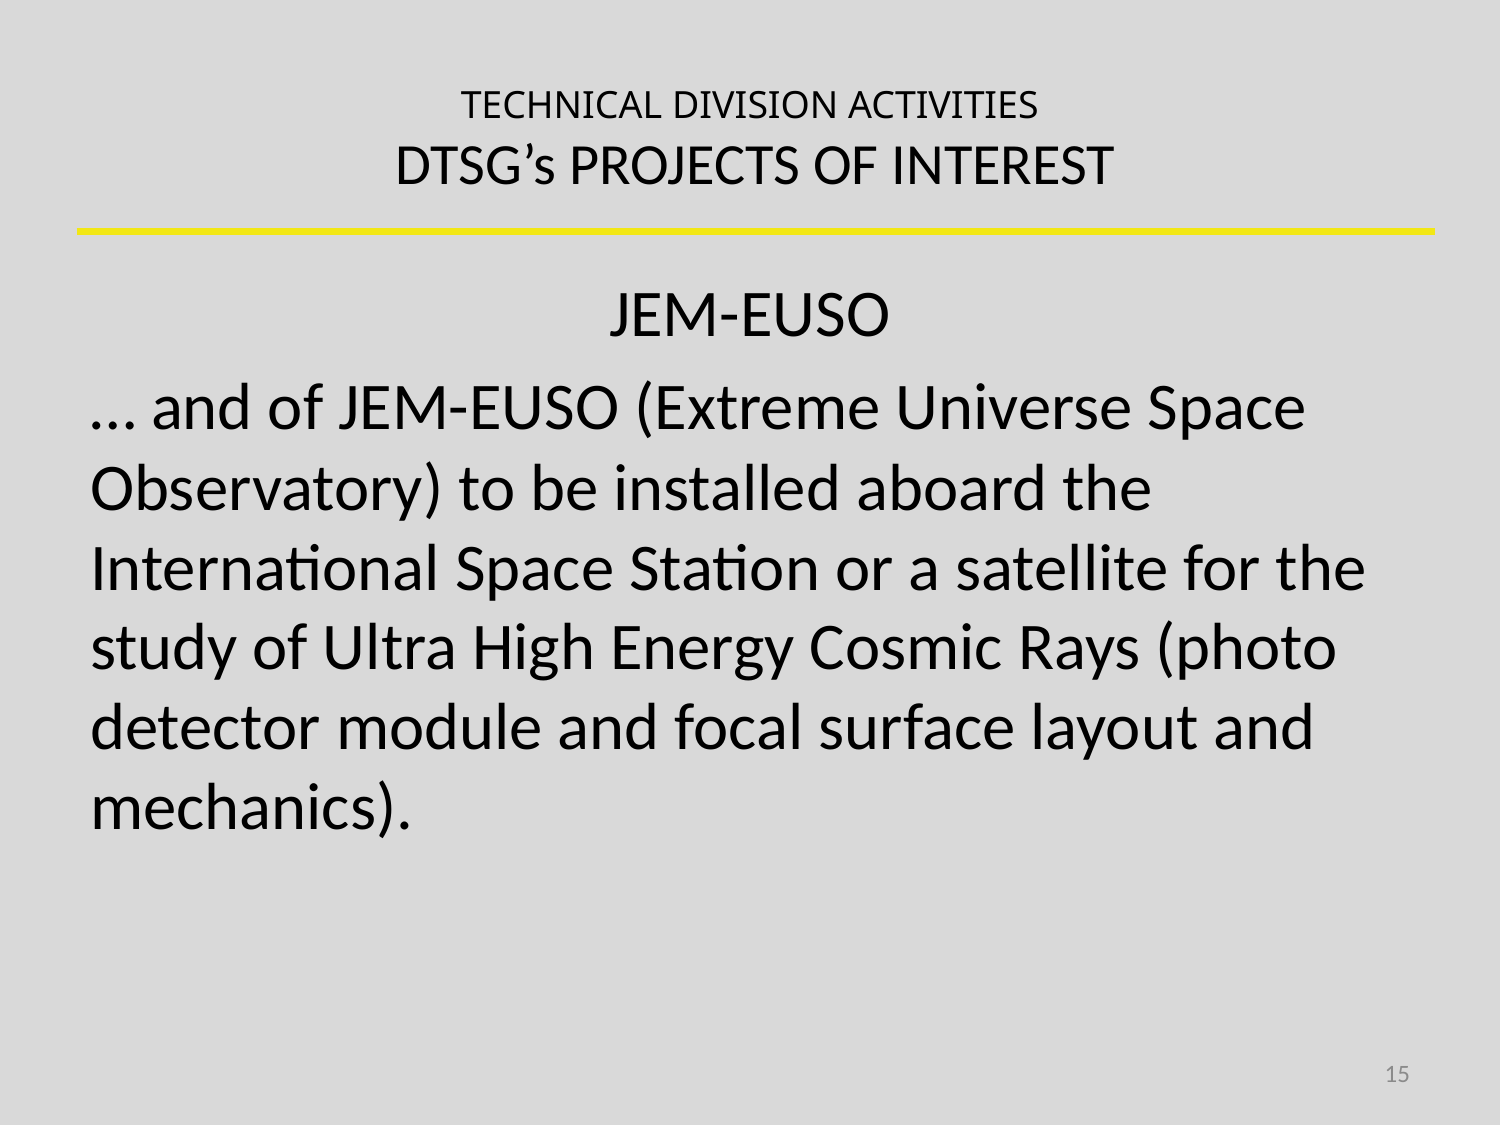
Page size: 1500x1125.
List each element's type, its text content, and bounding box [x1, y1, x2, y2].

list JEM-EUSO … and of JEM-EUSO (Extreme Universe Space Observatory) to be installed aboard the International Space Station or a satellite for the study of Ultra High Energy Cosmic Rays (photo detector module and focal surface layout and mechanics). [75, 262, 1425, 1005]
title TECHNICAL DIVISION ACTIVITIES DTSG’s PROJECTS OF INTEREST [75, 45, 1425, 233]
slide_number 15 [1074, 1042, 1425, 1103]
